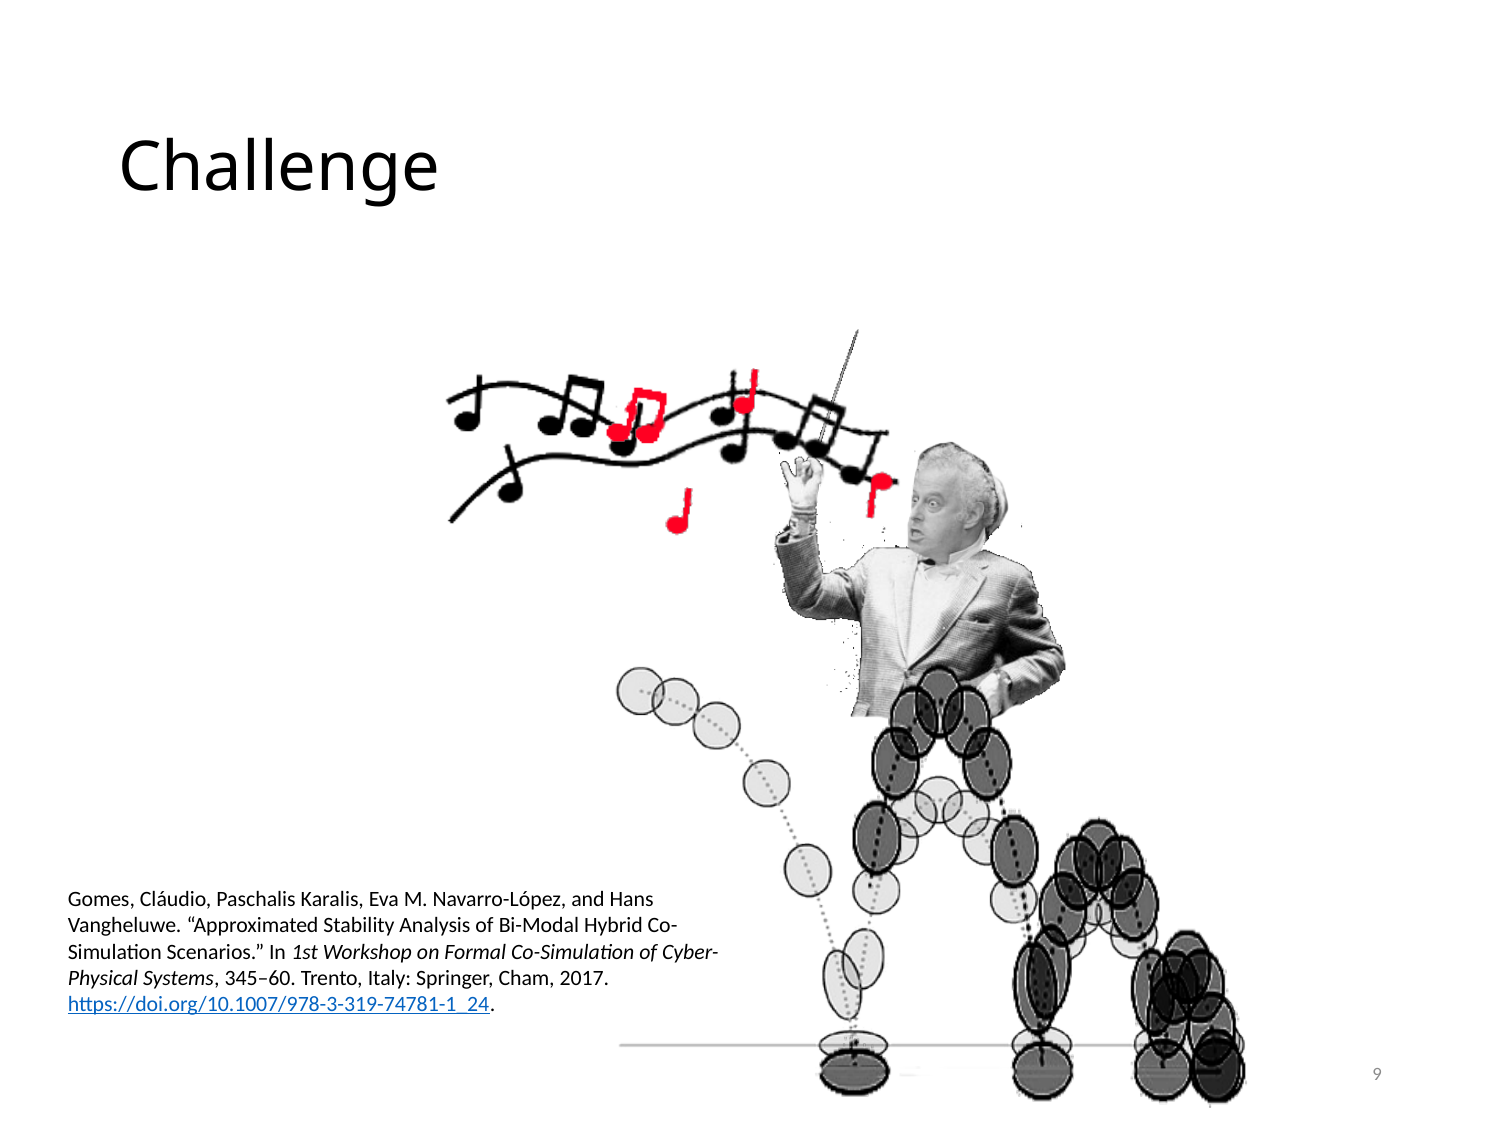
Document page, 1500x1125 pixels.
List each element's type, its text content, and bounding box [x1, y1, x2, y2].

text_box Gomes, Cláudio, Paschalis Karalis, Eva M. Navarro-López, and Hans Vangheluwe. “Approximated Stability Analysis of Bi-Modal Hybrid Co-Simulation Scenarios.” In 1st Workshop on Formal Co-Simulation of Cyber-Physical Systems, 345–60. Trento, Italy: Springer, Cham, 2017. https://doi.org/10.1007/978-3-319-74781-1_24. [53, 877, 537, 1024]
title Challenge [103, 59, 1397, 278]
picture [428, 307, 1322, 1125]
slide_number 9 [1322, 1042, 1397, 1103]
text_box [603, 368, 1010, 590]
